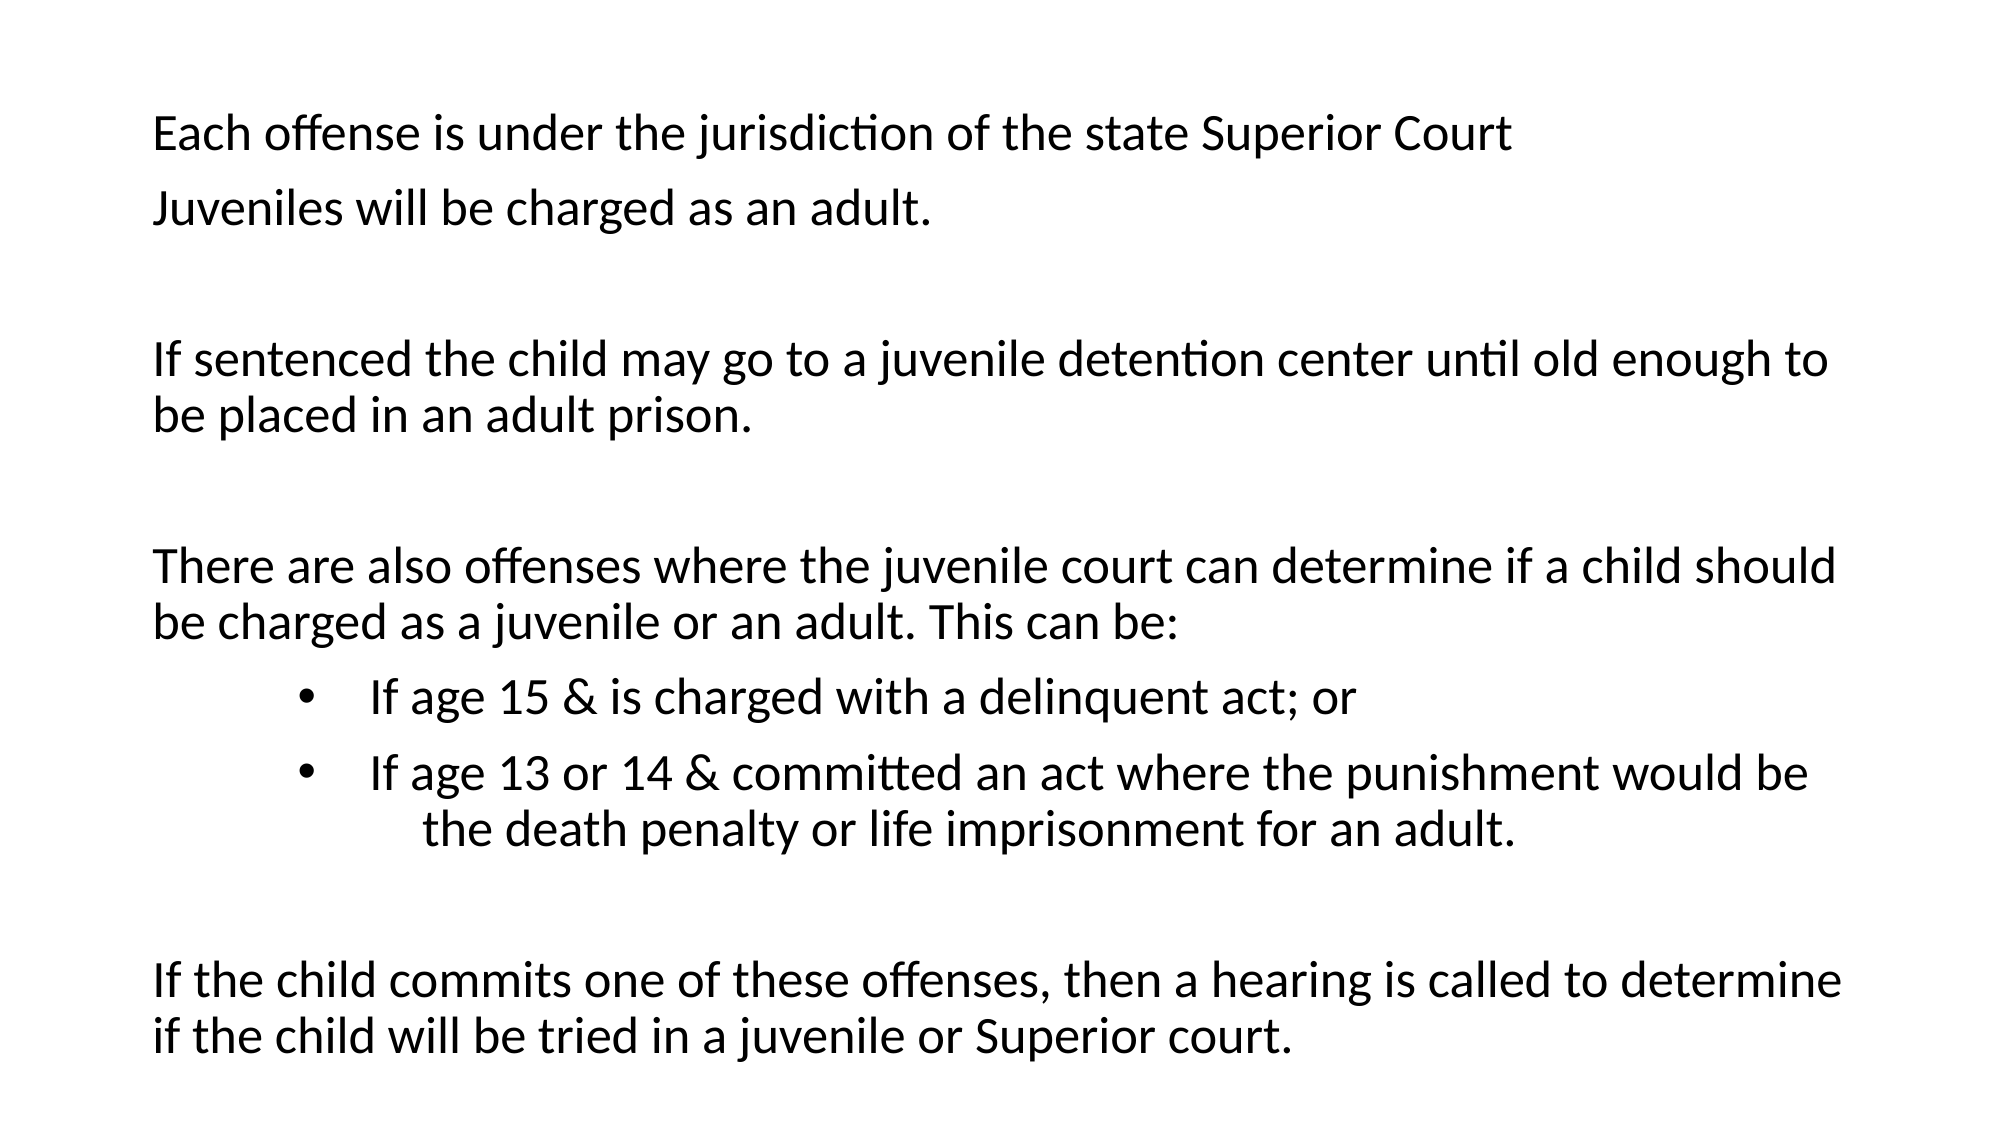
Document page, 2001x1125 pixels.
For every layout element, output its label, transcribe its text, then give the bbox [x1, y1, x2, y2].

list Each offense is under the jurisdiction of the state Superior Court Juveniles will be charged as an adult. If sentenced the child may go to a juvenile detention center until old enough to be placed in an adult prison. There are also offenses where the juvenile court can determine if a child should be charged as a juvenile or an adult. This can be: If age 15 & is charged with a delinquent act; or If age 13 or 14 & committed an act where the punishment would be the death penalty or life imprisonment for an adult. If the child commits one of these offenses, then a hearing is called to determine if the child will be tried in a juvenile or Superior court. [137, 97, 1863, 1092]
